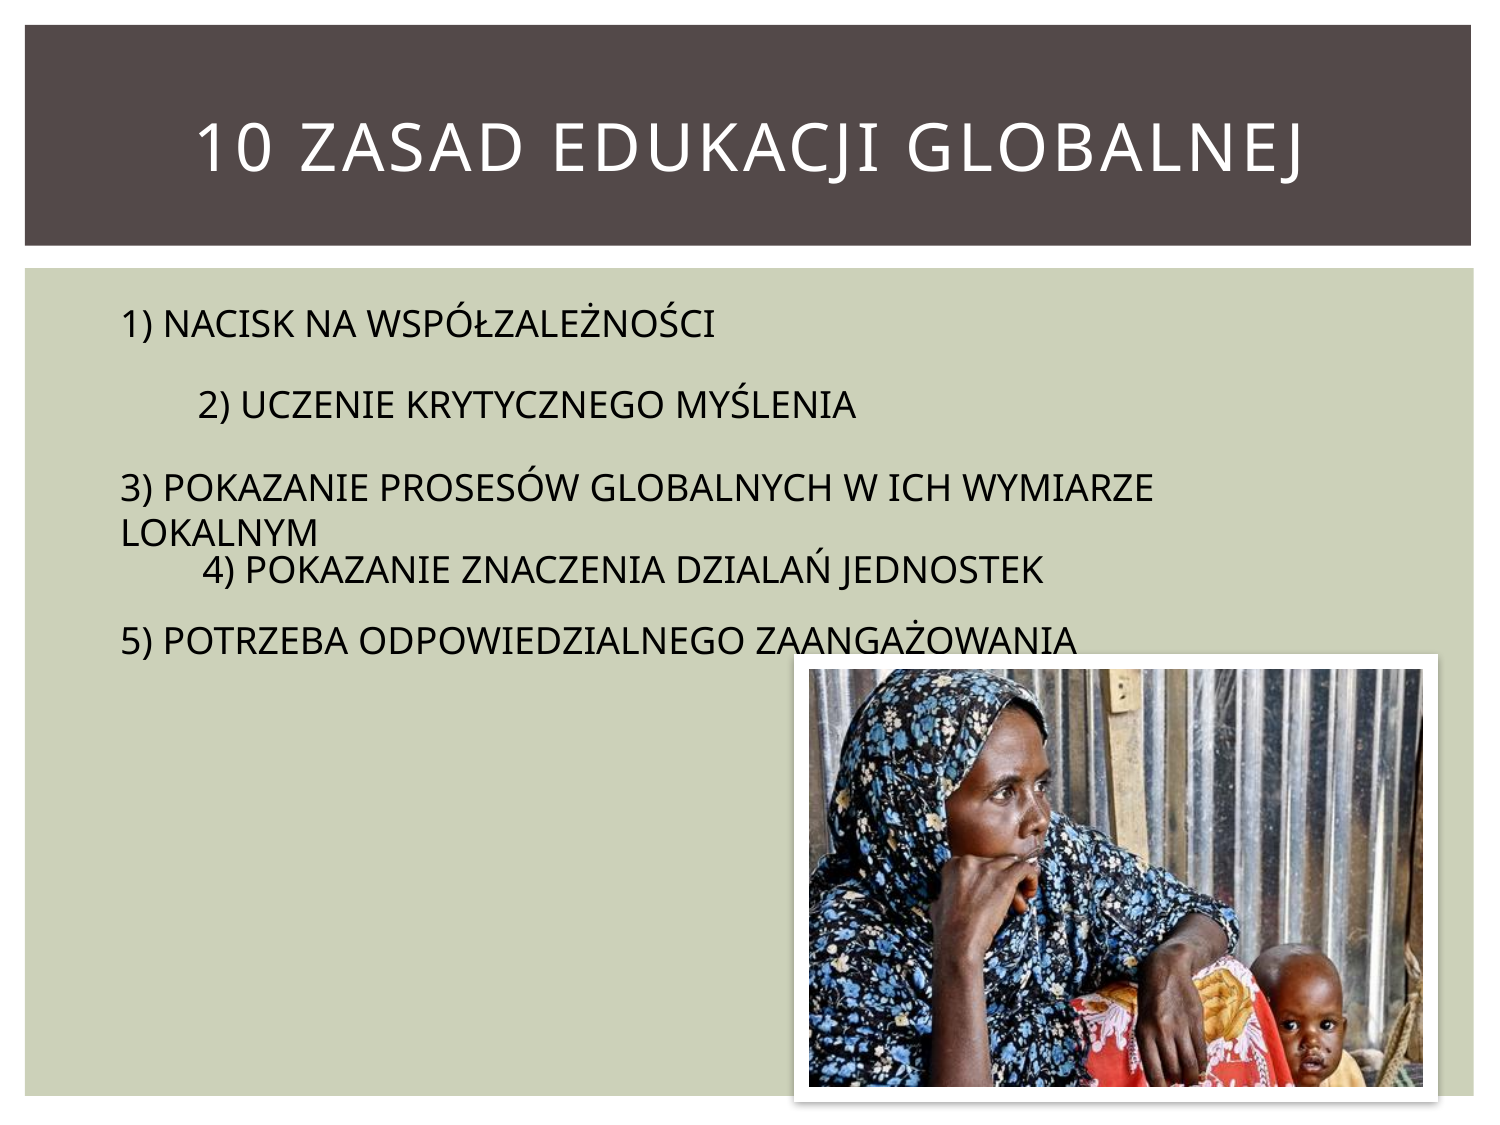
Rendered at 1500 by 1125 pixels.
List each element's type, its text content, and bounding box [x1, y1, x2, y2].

text_box 1) NACISK NA WSPÓŁZALEŻNOŚCI [105, 292, 1407, 353]
text_box 5) POTRZEBA ODPOWIEDZIALNEGO ZAANGAŻOWANIA [105, 609, 1360, 670]
text_box 2) UCZENIE KRYTYCZNEGO MYŚLENIA [183, 373, 910, 434]
title 10 ZASAD EDUKACJI GLOBALNEJ [62, 58, 1438, 232]
text_box 4) POKAZANIE ZNACZENIA DZIALAŃ JEDNOSTEK [187, 538, 1114, 599]
text_box 3) POKAZANIE PROSESÓW GLOBALNYCH W ICH WYMIARZE LOKALNYM [105, 456, 1301, 562]
picture [808, 668, 1424, 1088]
